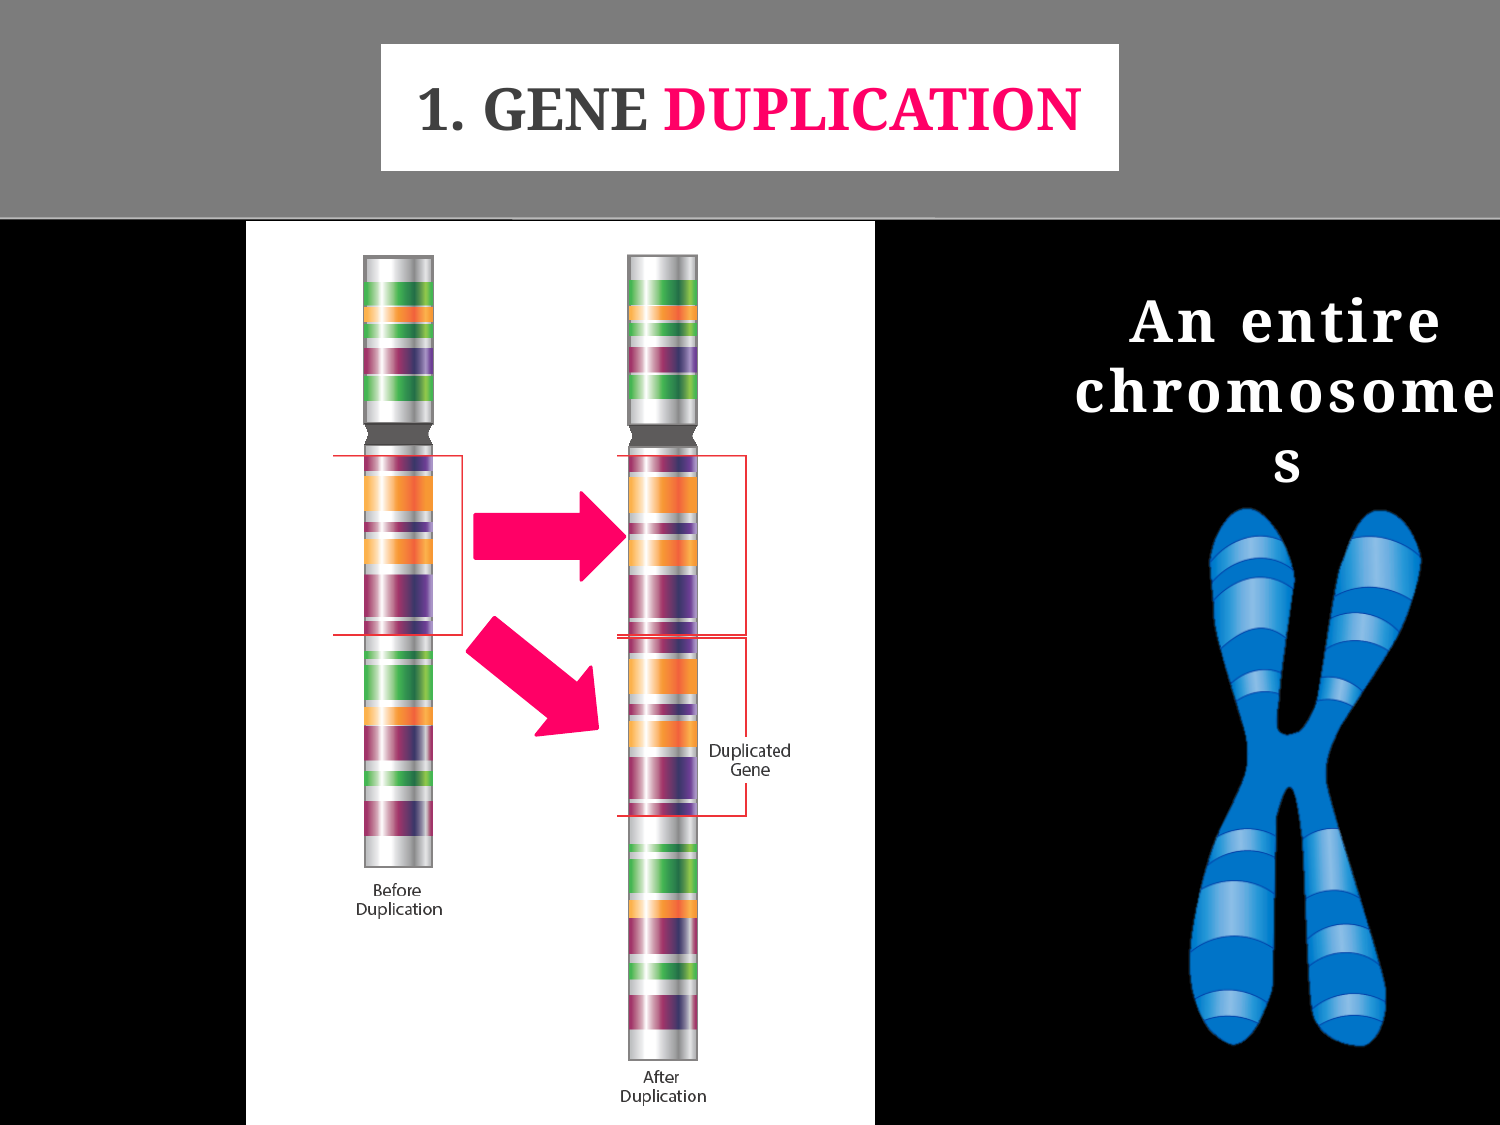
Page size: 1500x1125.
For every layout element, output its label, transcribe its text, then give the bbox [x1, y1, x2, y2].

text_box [245, 220, 876, 1125]
title 1. Gene duplication [381, 44, 1119, 171]
list An entire chromosomes [1042, 323, 1500, 455]
picture [1172, 495, 1438, 1066]
